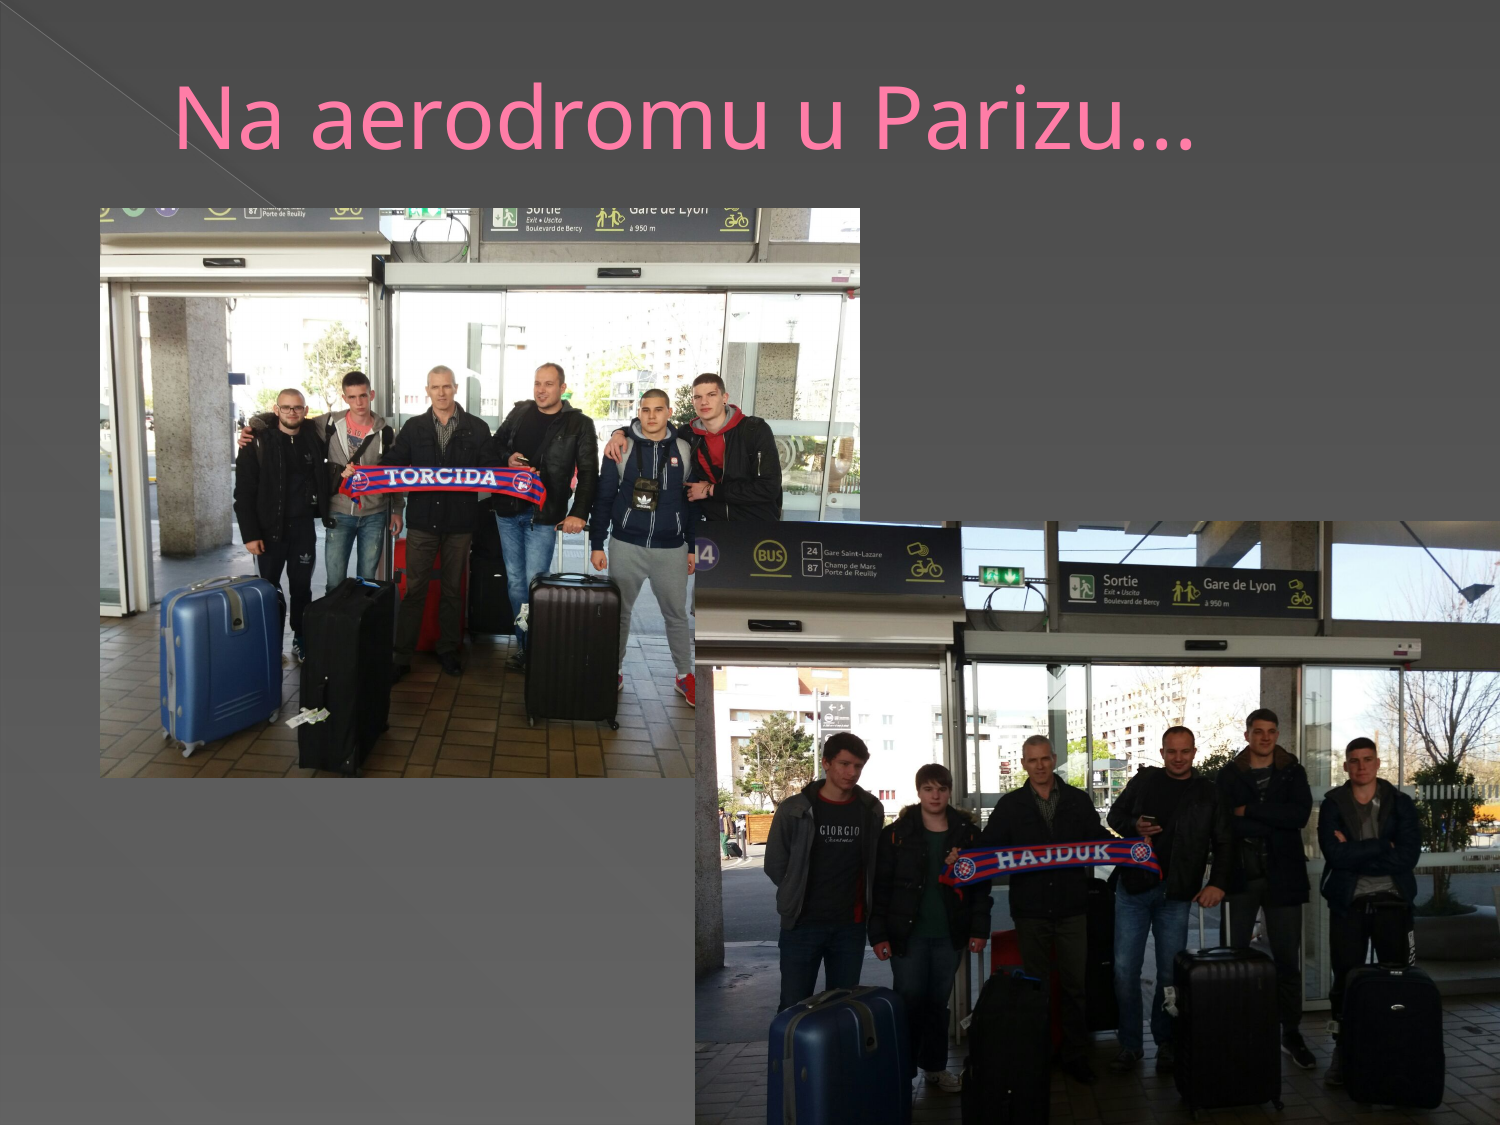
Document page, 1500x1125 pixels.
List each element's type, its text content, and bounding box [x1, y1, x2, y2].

picture [100, 207, 1500, 1125]
title Na aerodromu u Parizu... [76, 0, 1427, 230]
